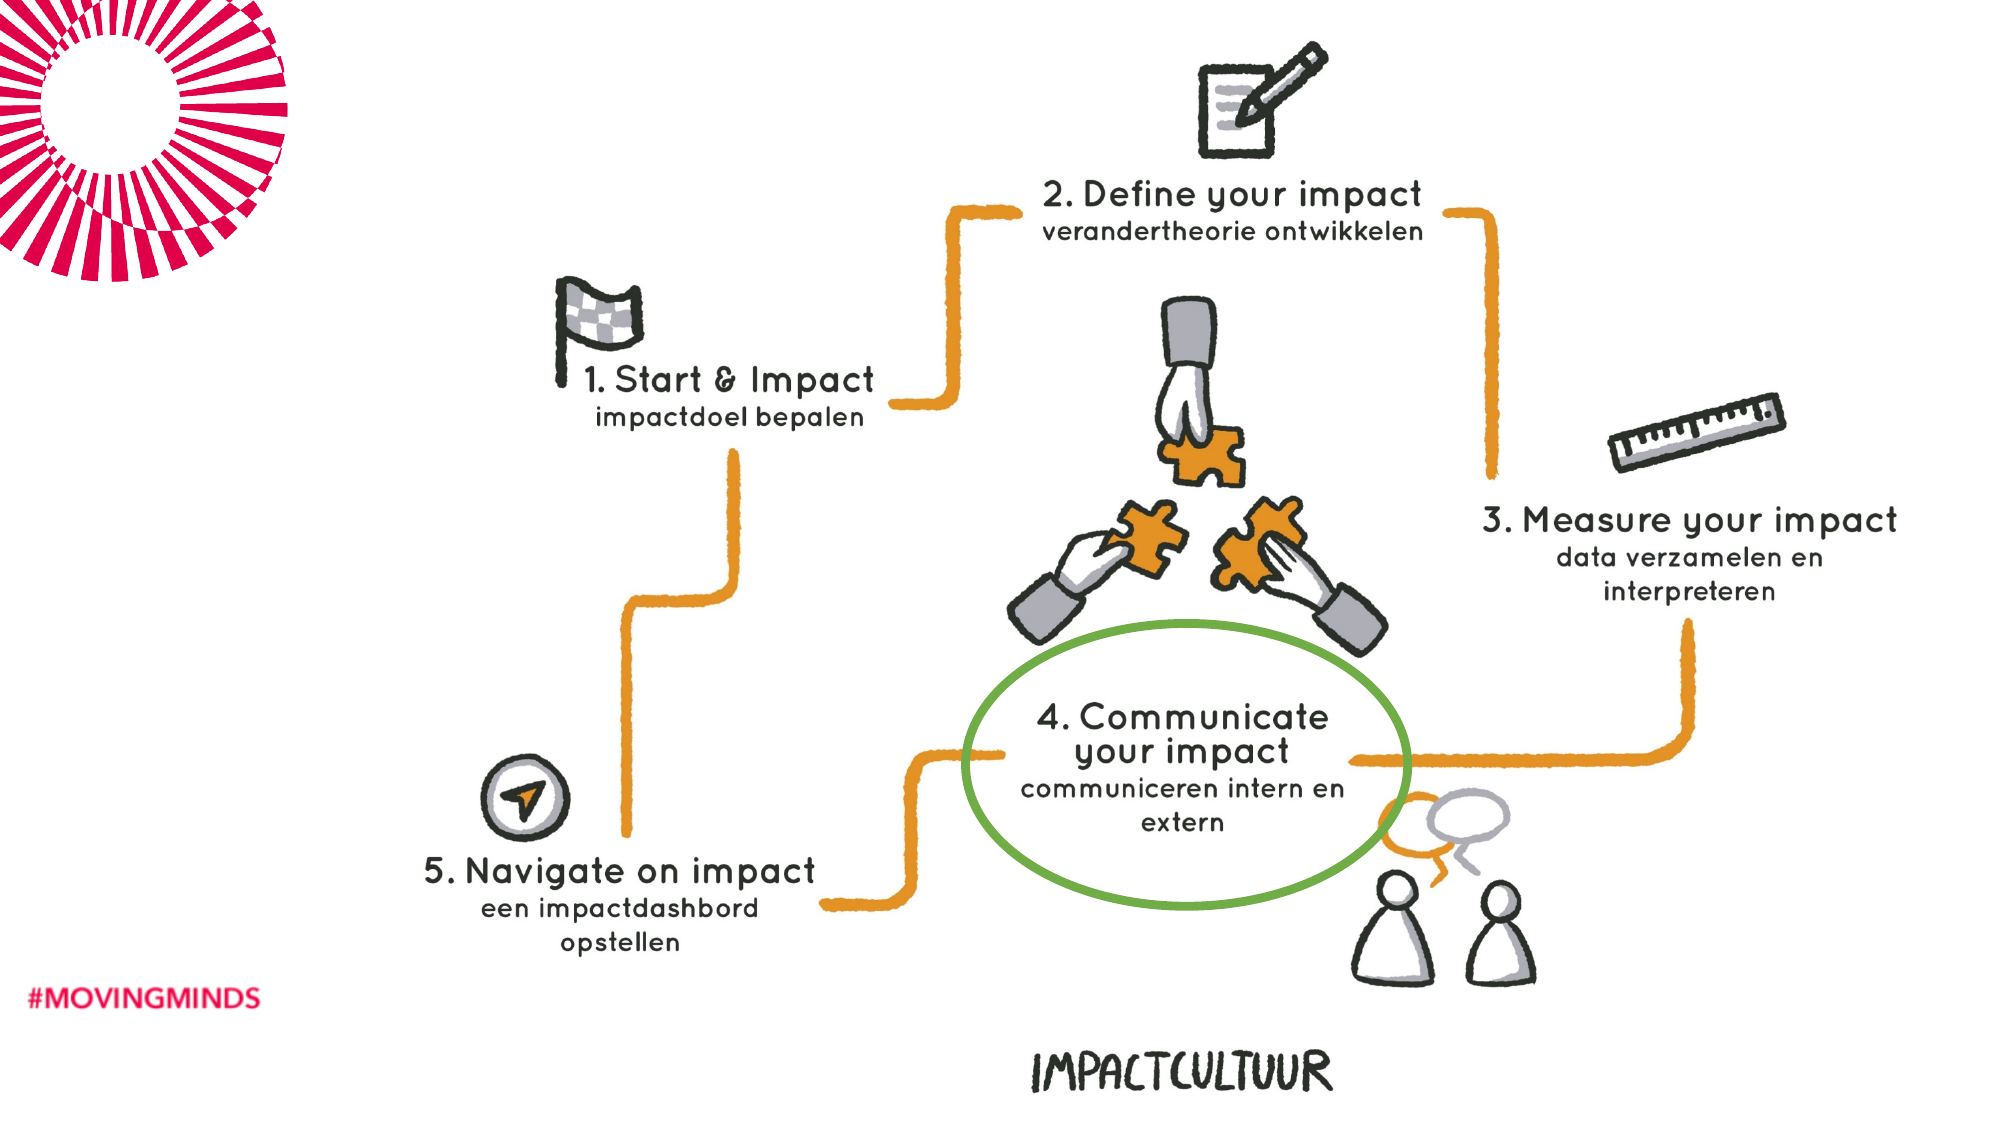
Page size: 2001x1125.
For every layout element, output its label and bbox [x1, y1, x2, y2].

picture [365, 0, 1956, 1125]
picture [0, 0, 288, 282]
